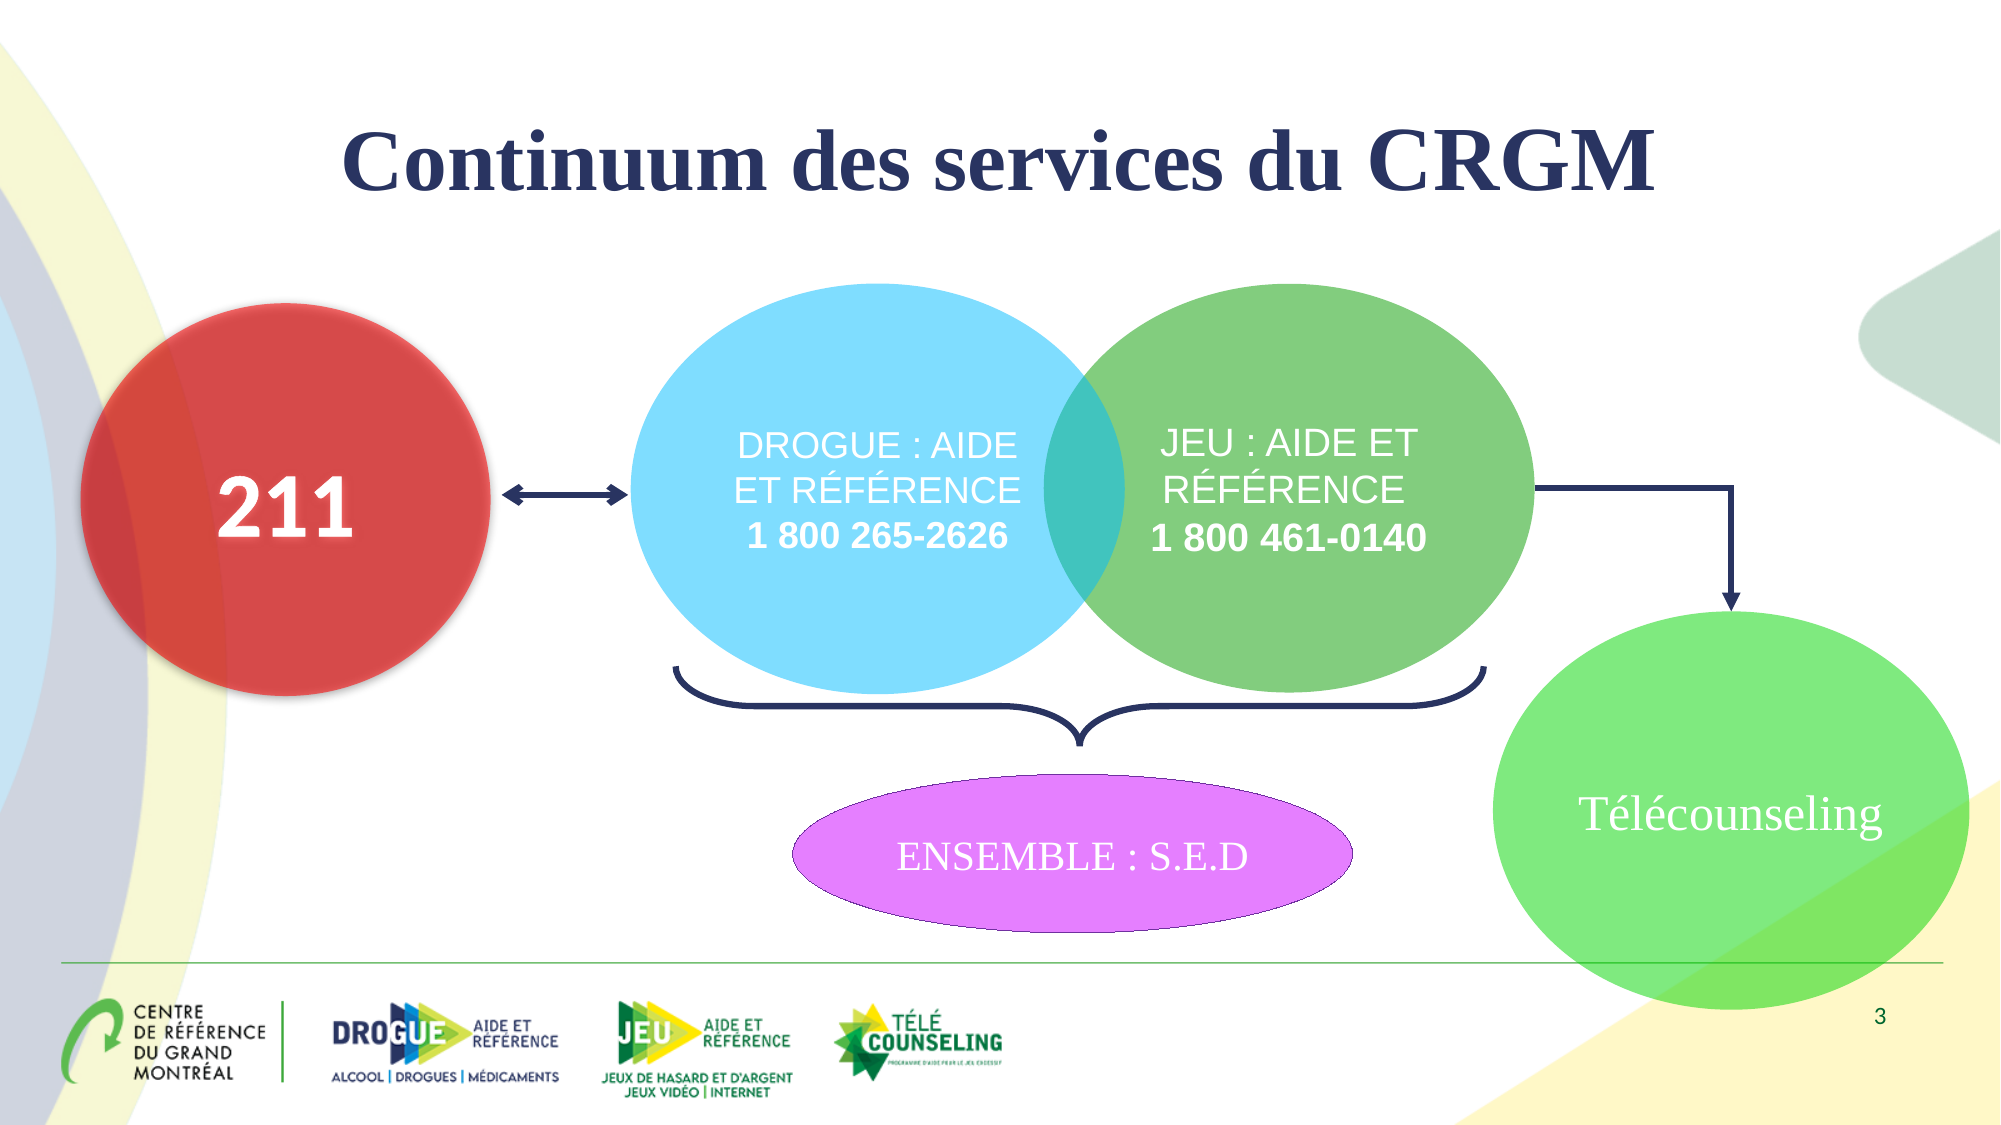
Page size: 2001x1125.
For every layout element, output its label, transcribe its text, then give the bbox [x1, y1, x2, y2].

text_box [675, 666, 1485, 747]
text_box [1534, 488, 1732, 612]
text_box Télécounseling [1492, 611, 1970, 1010]
text_box DROGUE : AIDE ET RÉFÉRENCE 1 800 265-2626 [630, 283, 1125, 695]
slide_number 3 [1451, 984, 1902, 1045]
text_box 211 [80, 303, 491, 697]
text_box JEU : AIDE ET RÉFÉRENCE 1 800 461-0140 [1084, 283, 1535, 693]
text_box ENSEMBLE : S.E.D [792, 774, 1353, 933]
title Continuum des services du CRGM [0, 52, 2000, 270]
picture [0, 0, 2001, 1125]
